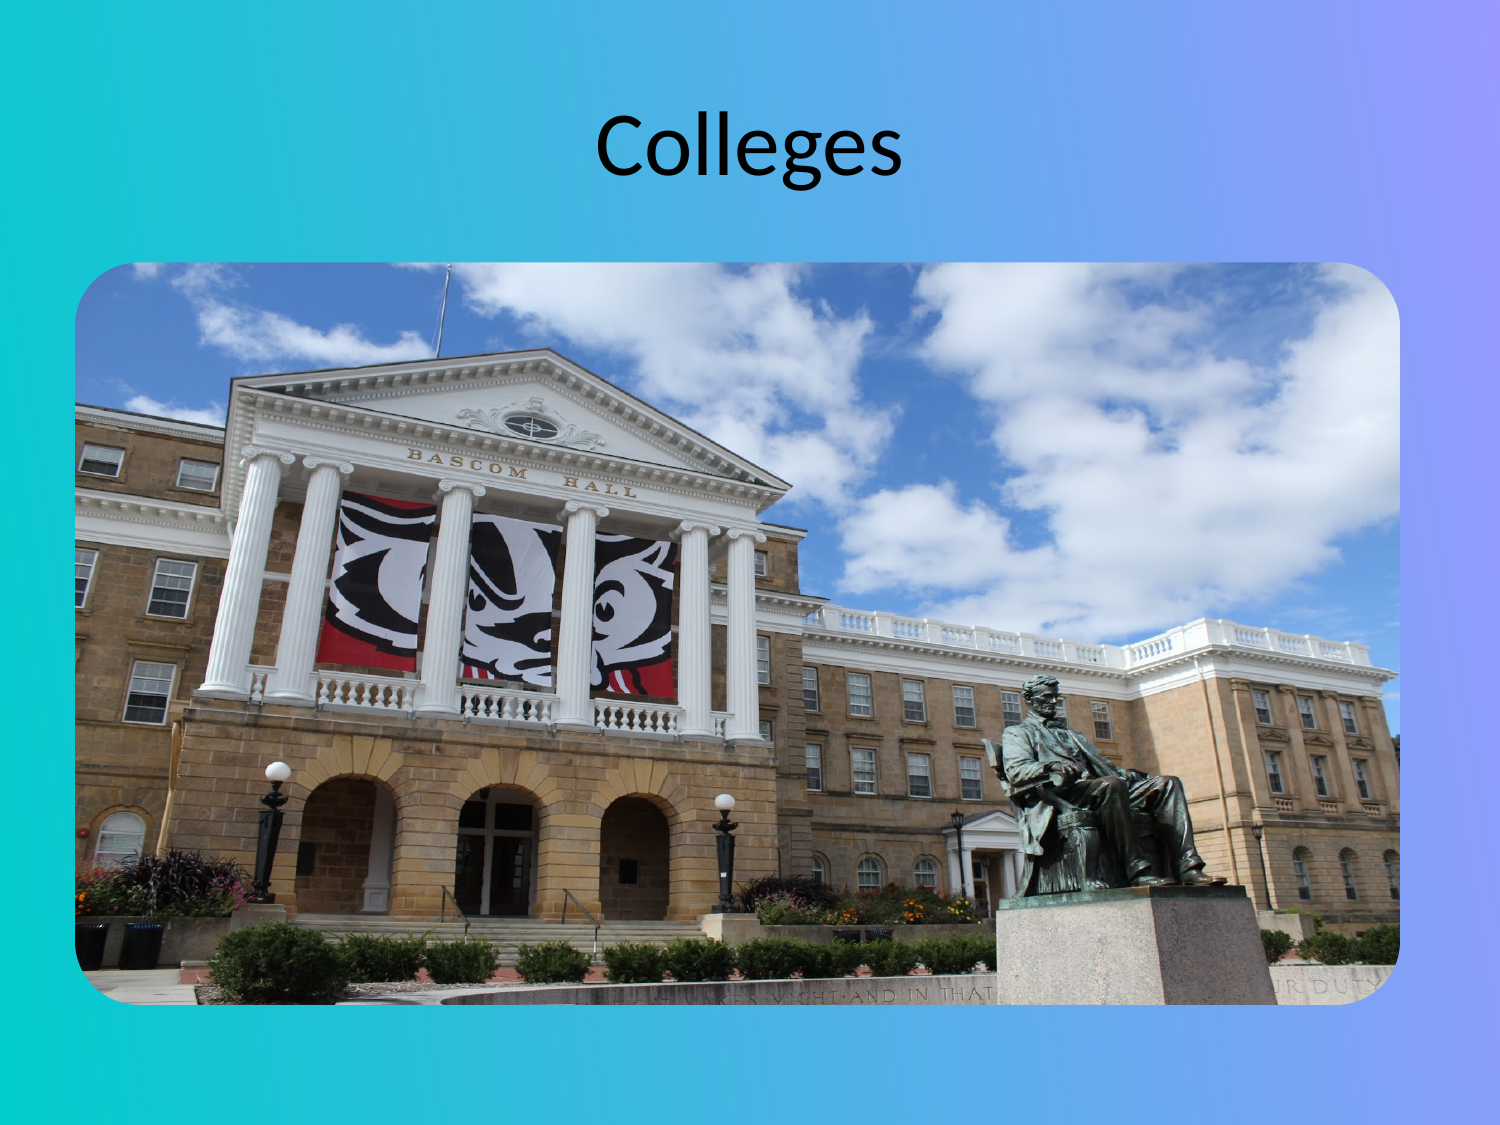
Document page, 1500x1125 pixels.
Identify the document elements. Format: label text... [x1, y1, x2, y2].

title Colleges [75, 45, 1425, 233]
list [74, 262, 1401, 1006]
